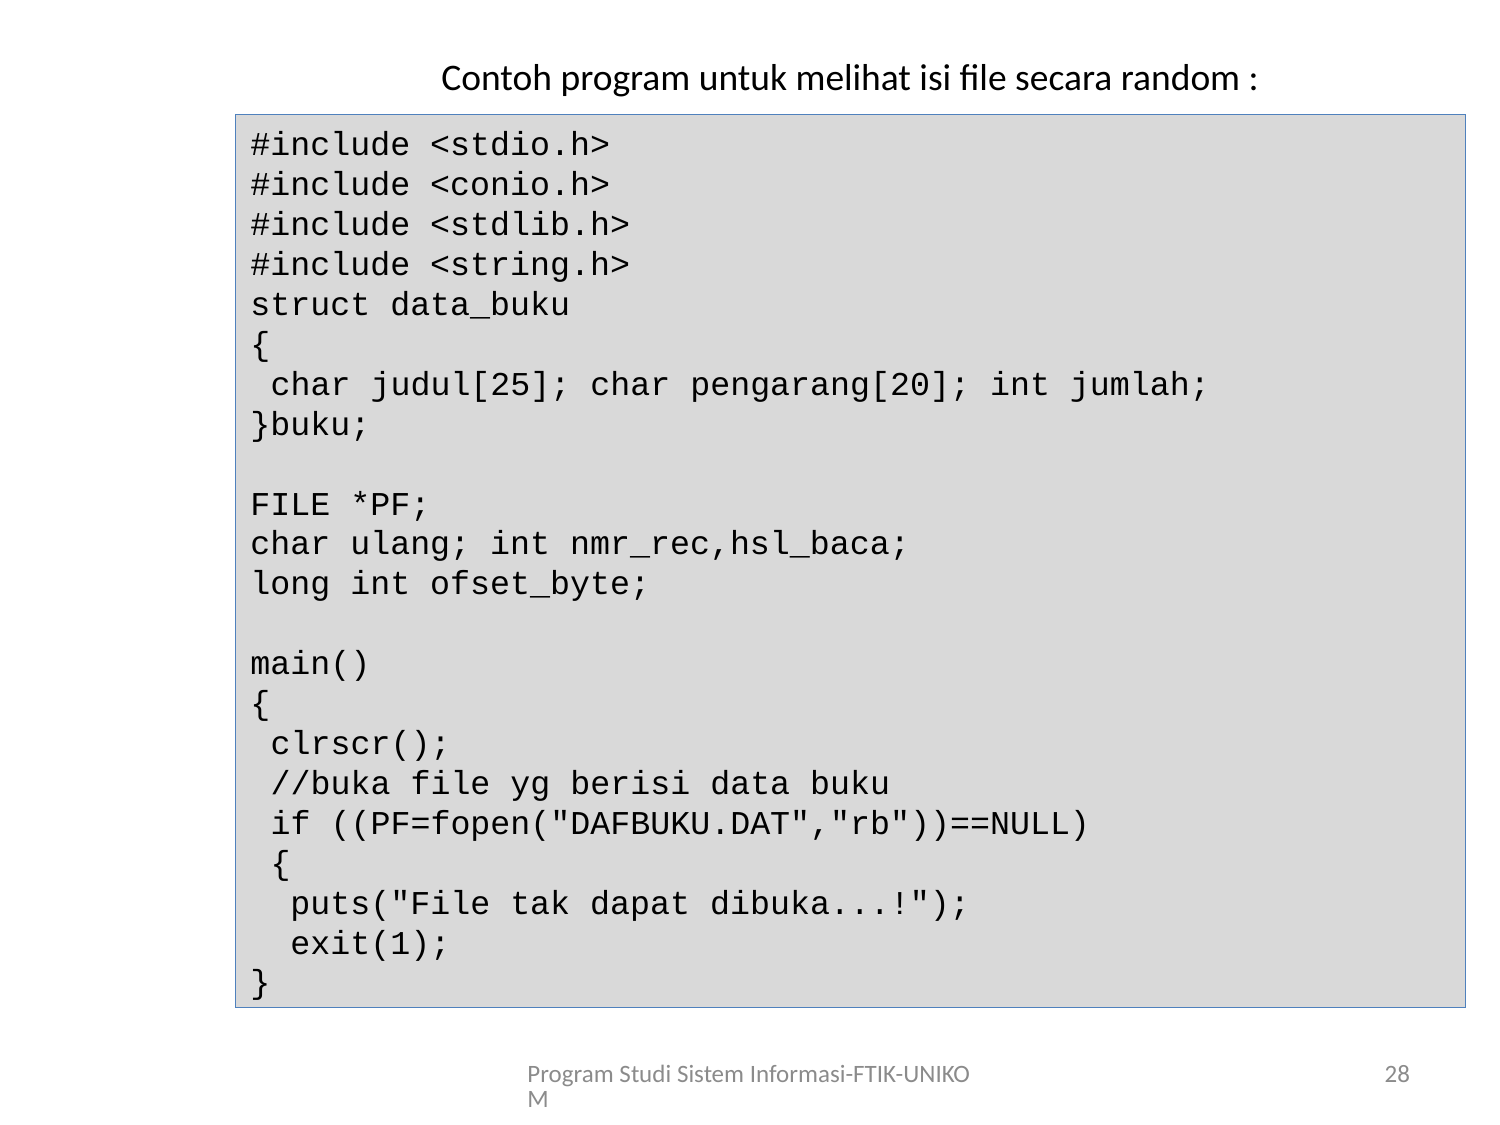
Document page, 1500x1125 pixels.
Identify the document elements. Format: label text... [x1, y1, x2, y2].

footer Program Studi Sistem Informasi-FTIK-UNIKOM [512, 1042, 988, 1103]
title Contoh program untuk melihat isi file secara random : [235, 45, 1466, 106]
slide_number 28 [1074, 1042, 1425, 1103]
list #include <stdio.h> #include <conio.h> #include <stdlib.h> #include <string.h> struct data_buku { char judul[25]; char pengarang[20]; int jumlah; }buku; FILE *PF; char ulang; int nmr_rec,hsl_baca; long int ofset_byte; main() { clrscr(); //buka file yg berisi data buku if ((PF=fopen("DAFBUKU.DAT","rb"))==NULL) { puts("File tak dapat dibuka...!"); exit(1); } [235, 114, 1466, 1008]
